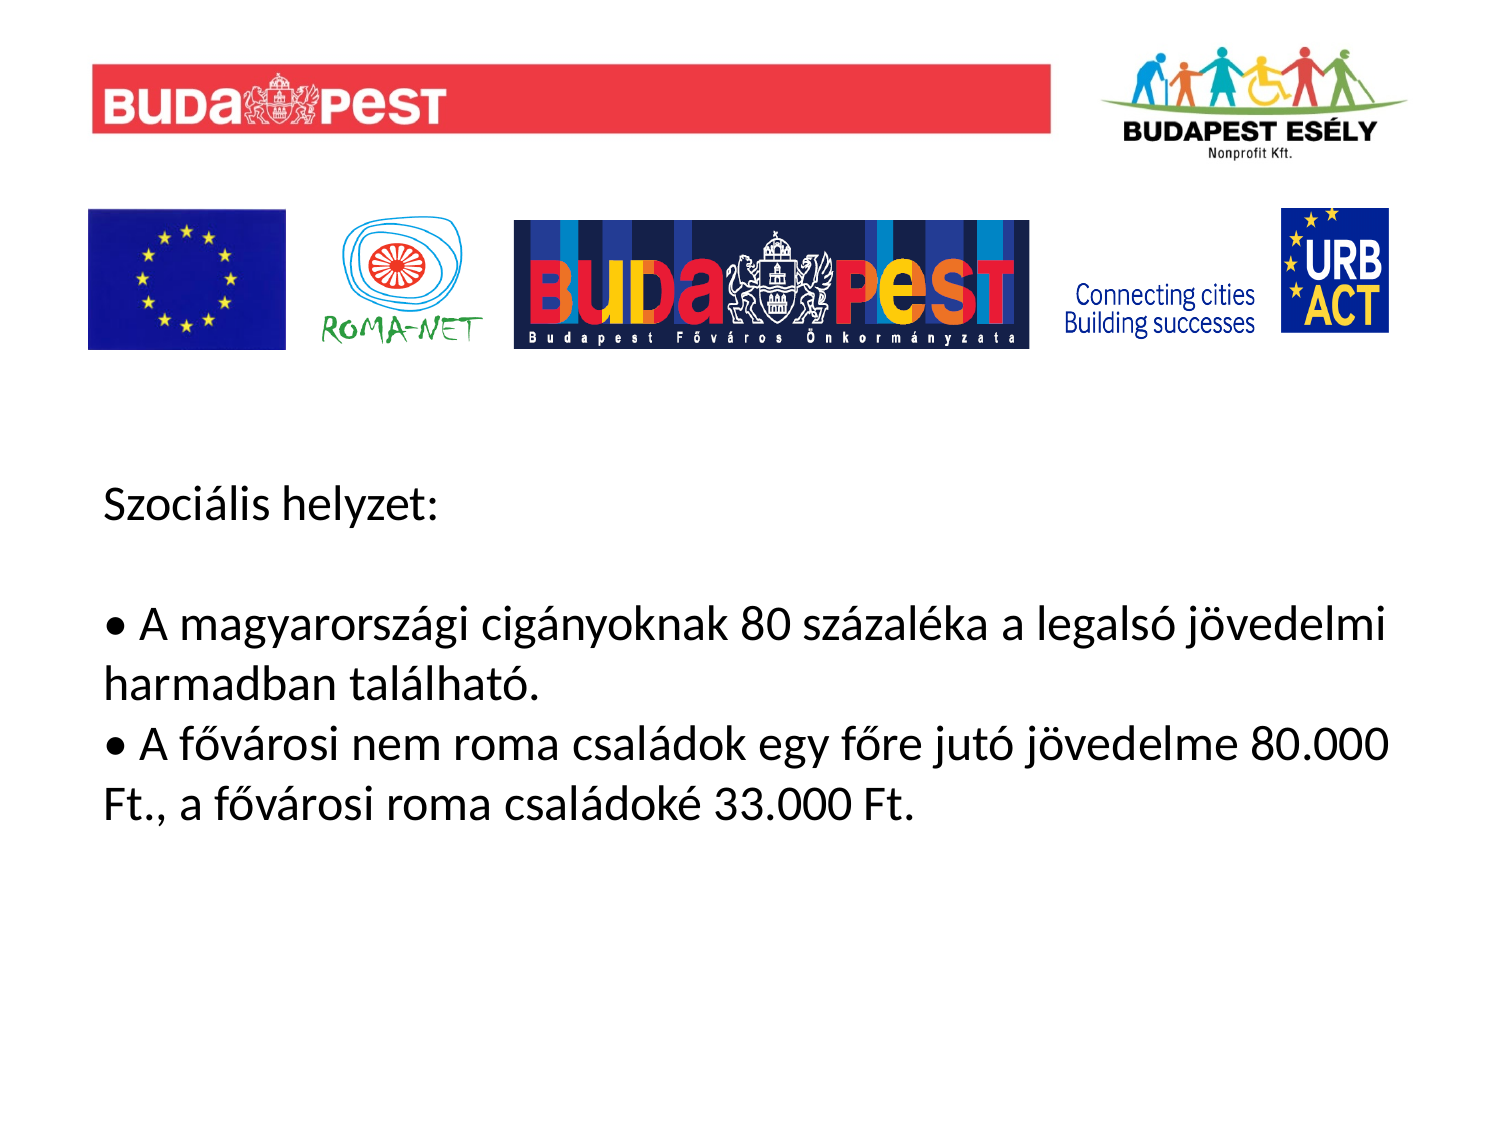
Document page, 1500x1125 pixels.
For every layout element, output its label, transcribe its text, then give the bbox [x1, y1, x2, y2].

title Szociális helyzet: • A magyarországi cigányoknak 80 százaléka a legalsó jövedelmi harmadban található. • A fővárosi nem roma családok egy főre jutó jövedelme 80.000 Ft., a fővárosi roma családoké 33.000 Ft. [88, 397, 1412, 1024]
picture [513, 219, 1030, 350]
picture [0, 0, 1500, 350]
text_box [1033, 218, 1422, 372]
